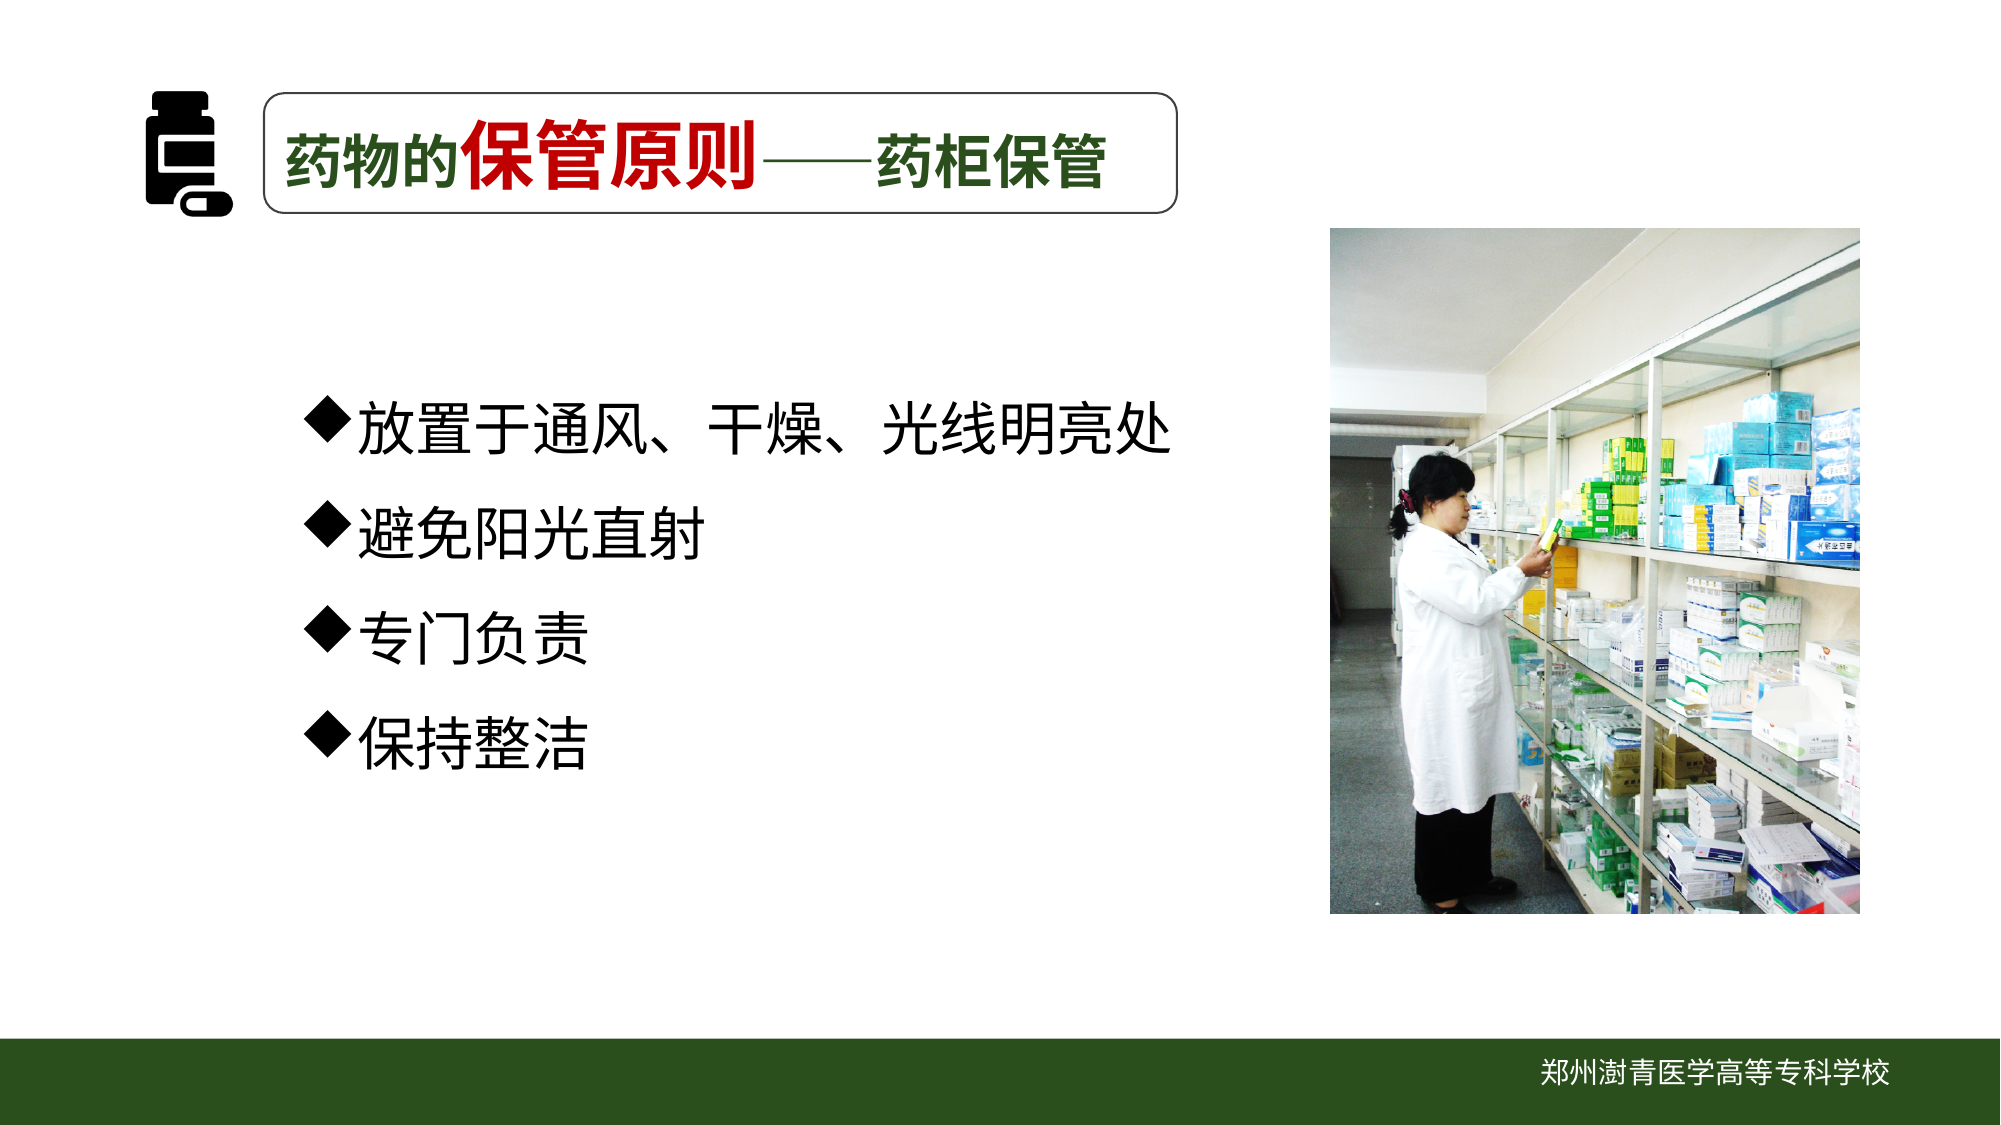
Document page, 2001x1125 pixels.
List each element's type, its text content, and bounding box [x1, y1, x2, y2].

picture [1330, 228, 1860, 914]
text_box 放置于通风、干燥、光线明亮处 避免阳光直射 专门负责 保持整洁 [284, 349, 1188, 785]
picture [113, 78, 264, 229]
text_box 药物的保管原则——药柜保管 [264, 92, 1179, 214]
slide_number 郑州澍青医学高等专科学校 [1431, 1046, 2000, 1116]
